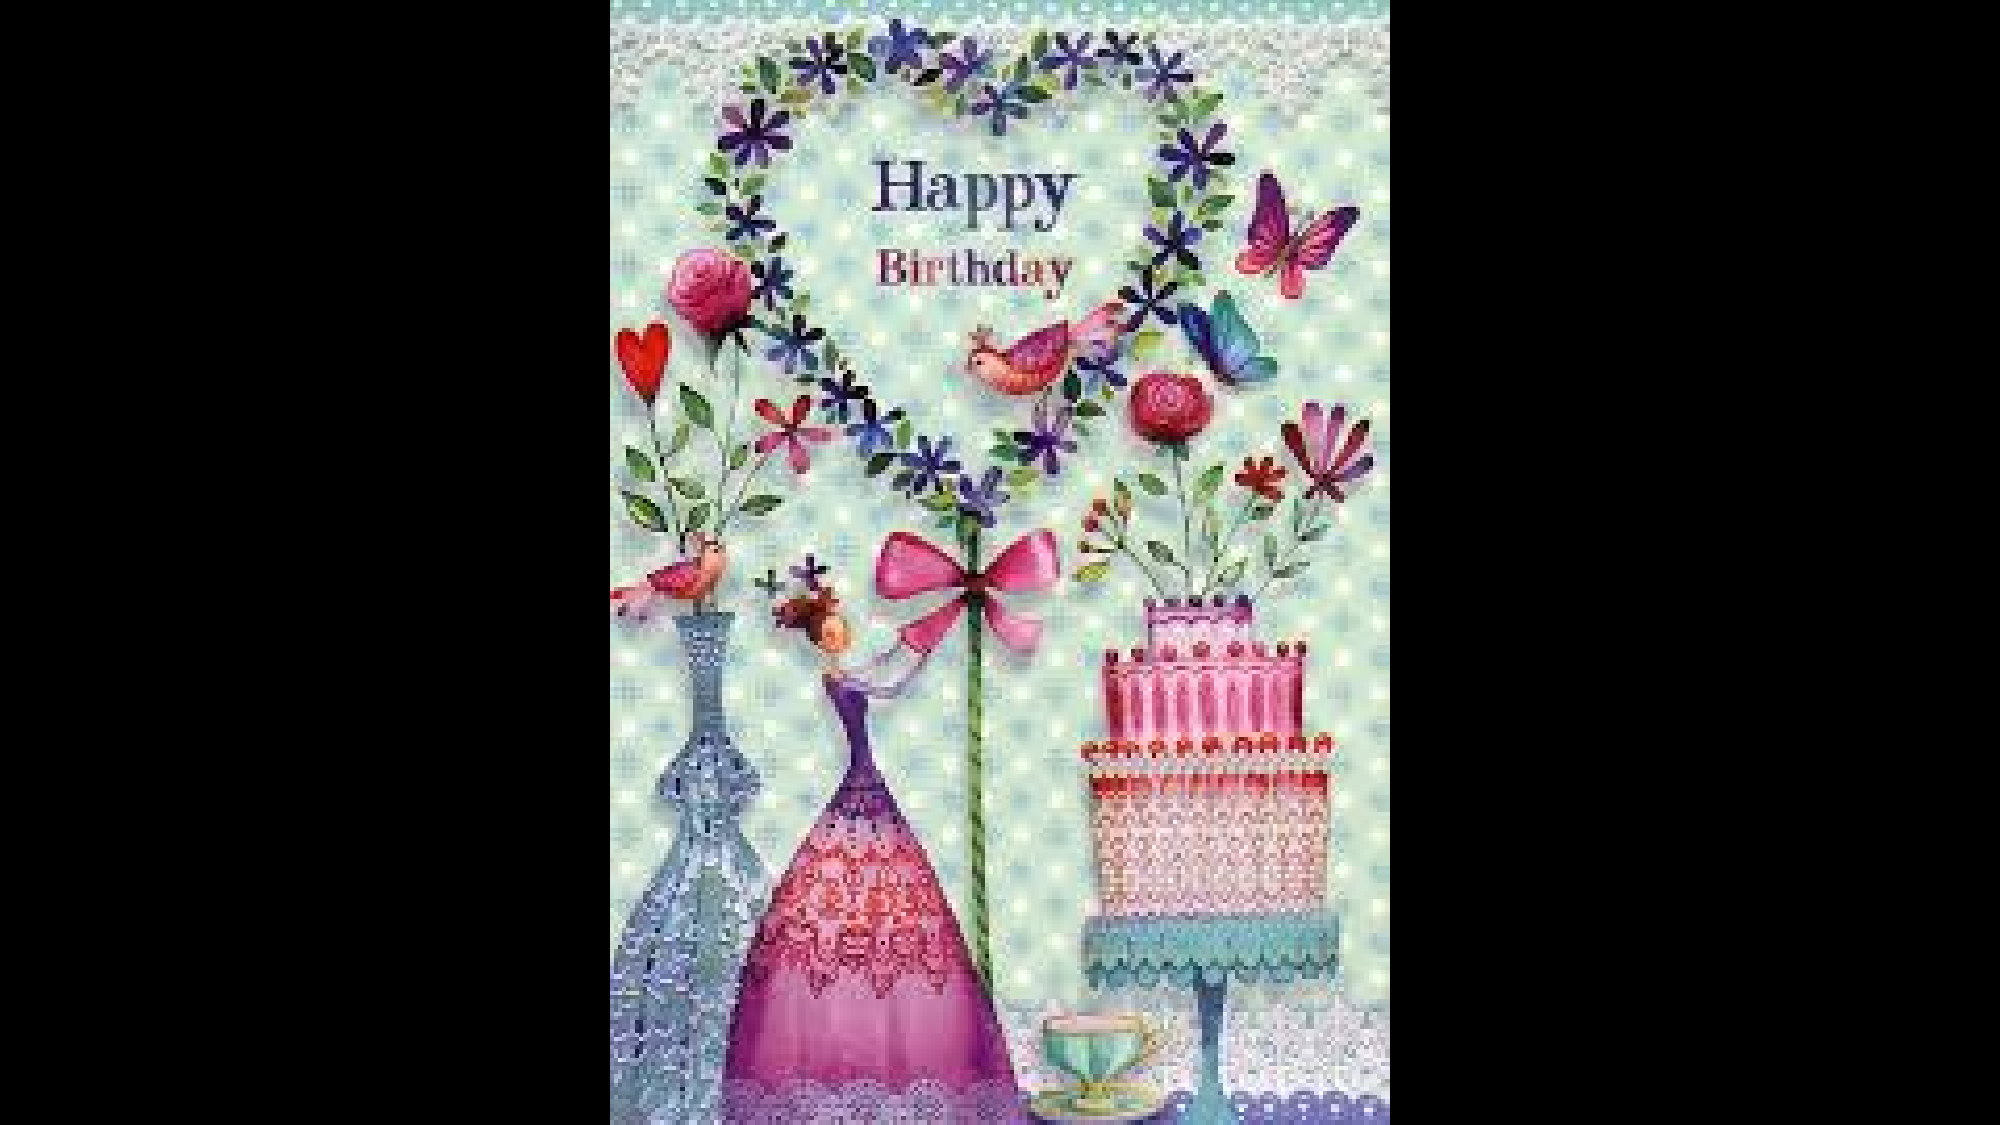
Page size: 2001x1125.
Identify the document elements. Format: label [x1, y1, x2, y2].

picture [610, 0, 1390, 1125]
